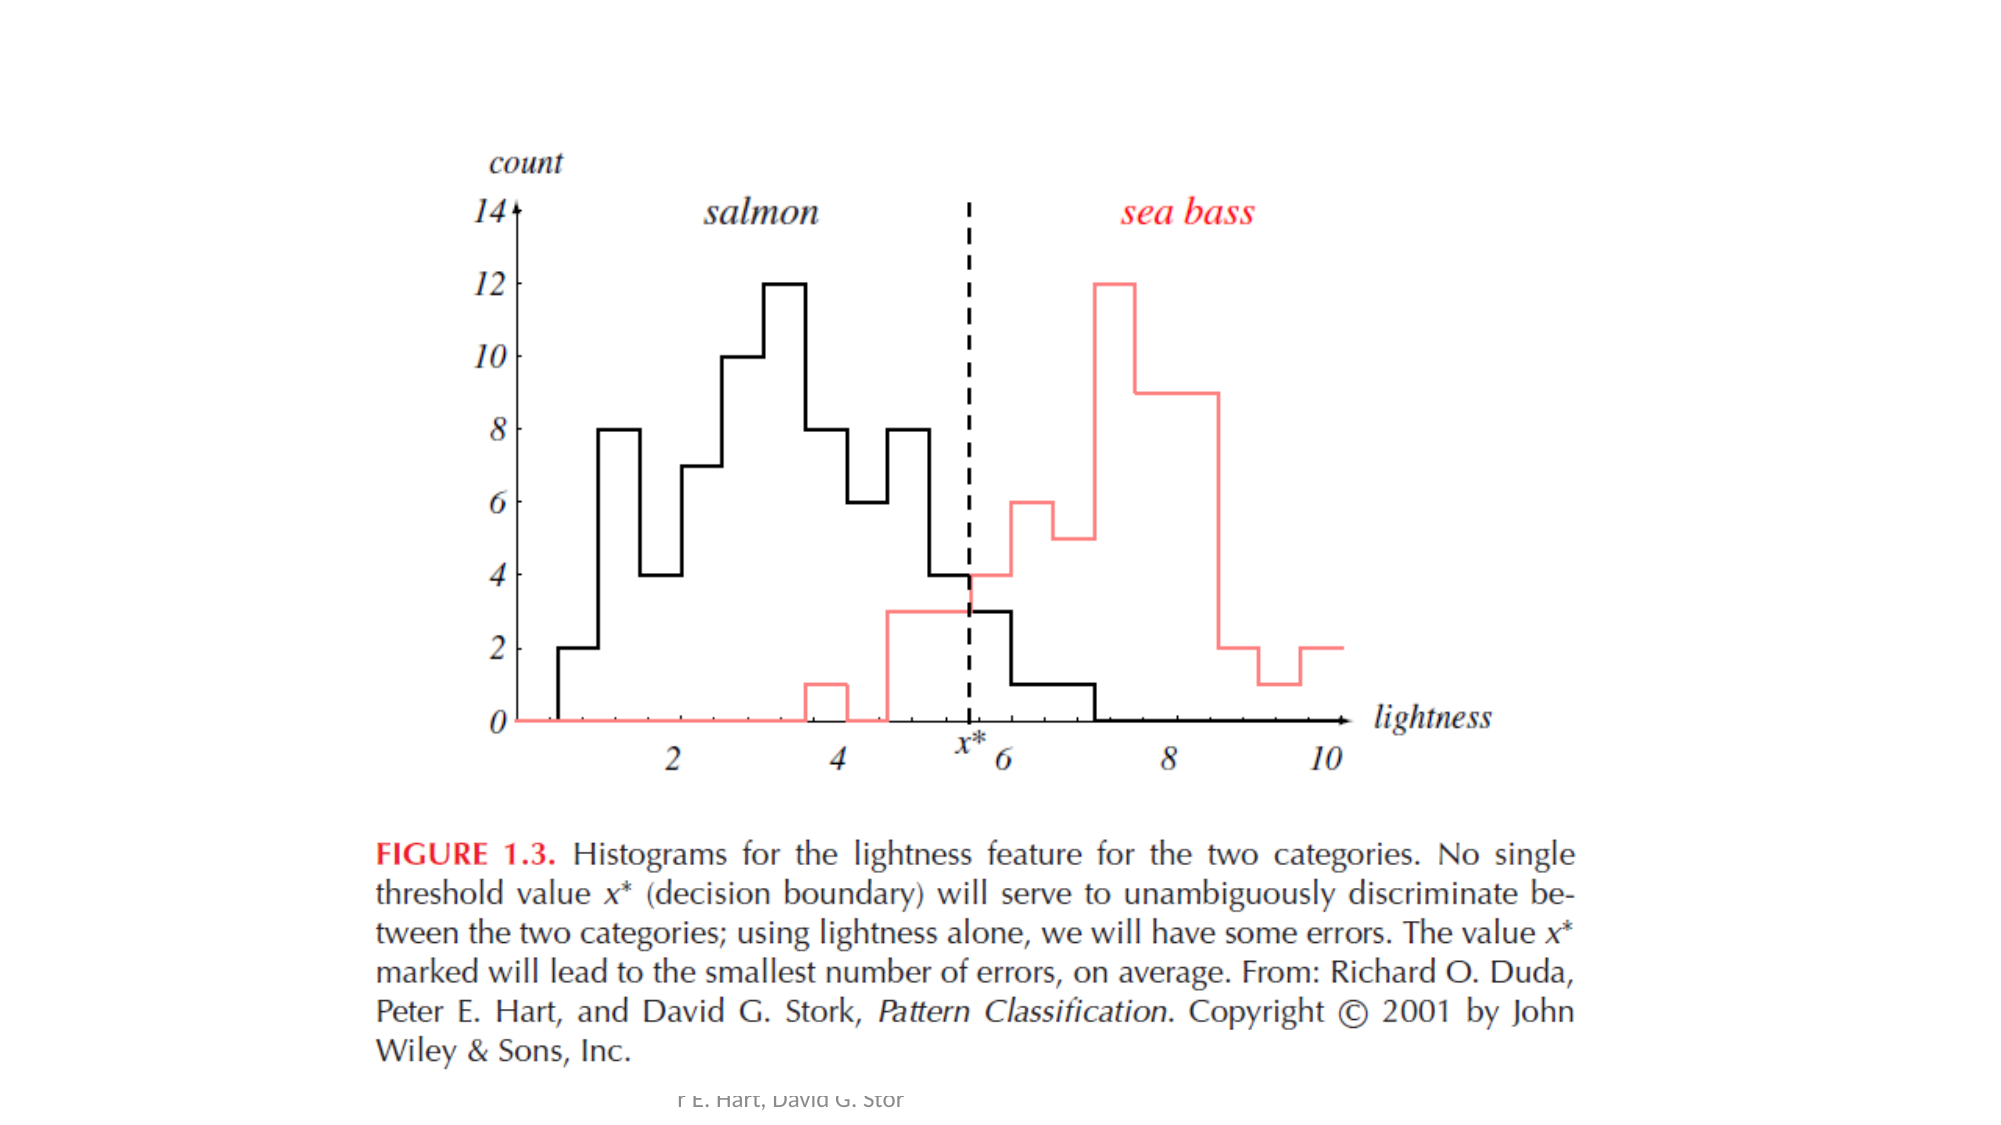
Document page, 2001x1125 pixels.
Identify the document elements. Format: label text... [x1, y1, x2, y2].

footer Reference Book: "Pattern Classification", Richard O. Duda, Peter E. Hart, David G. Stor [662, 1096, 1338, 1103]
picture [356, 832, 1607, 1096]
picture [433, 130, 1530, 794]
